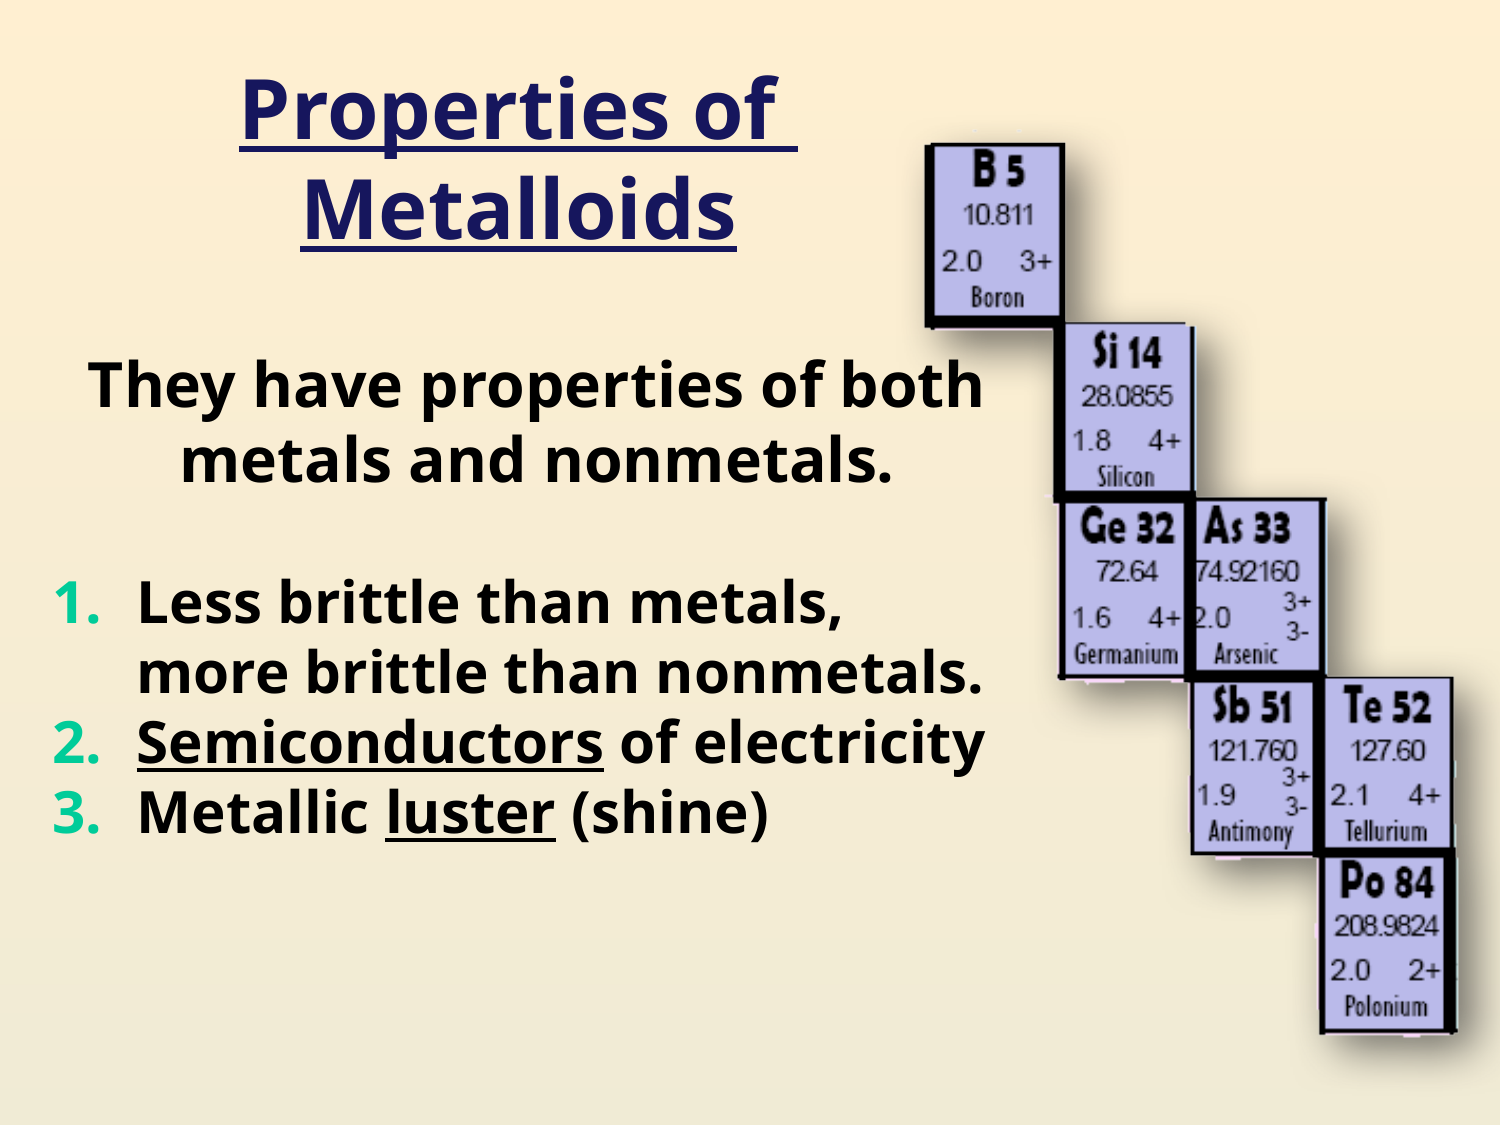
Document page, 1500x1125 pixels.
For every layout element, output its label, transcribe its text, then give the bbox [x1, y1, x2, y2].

title Properties of Metalloids [62, 49, 976, 263]
picture [912, 124, 1463, 1042]
text_box They have properties of both metals and nonmetals. Less brittle than metals, more brittle than nonmetals. Semiconductors of electricity Metallic luster (shine) [37, 337, 894, 852]
